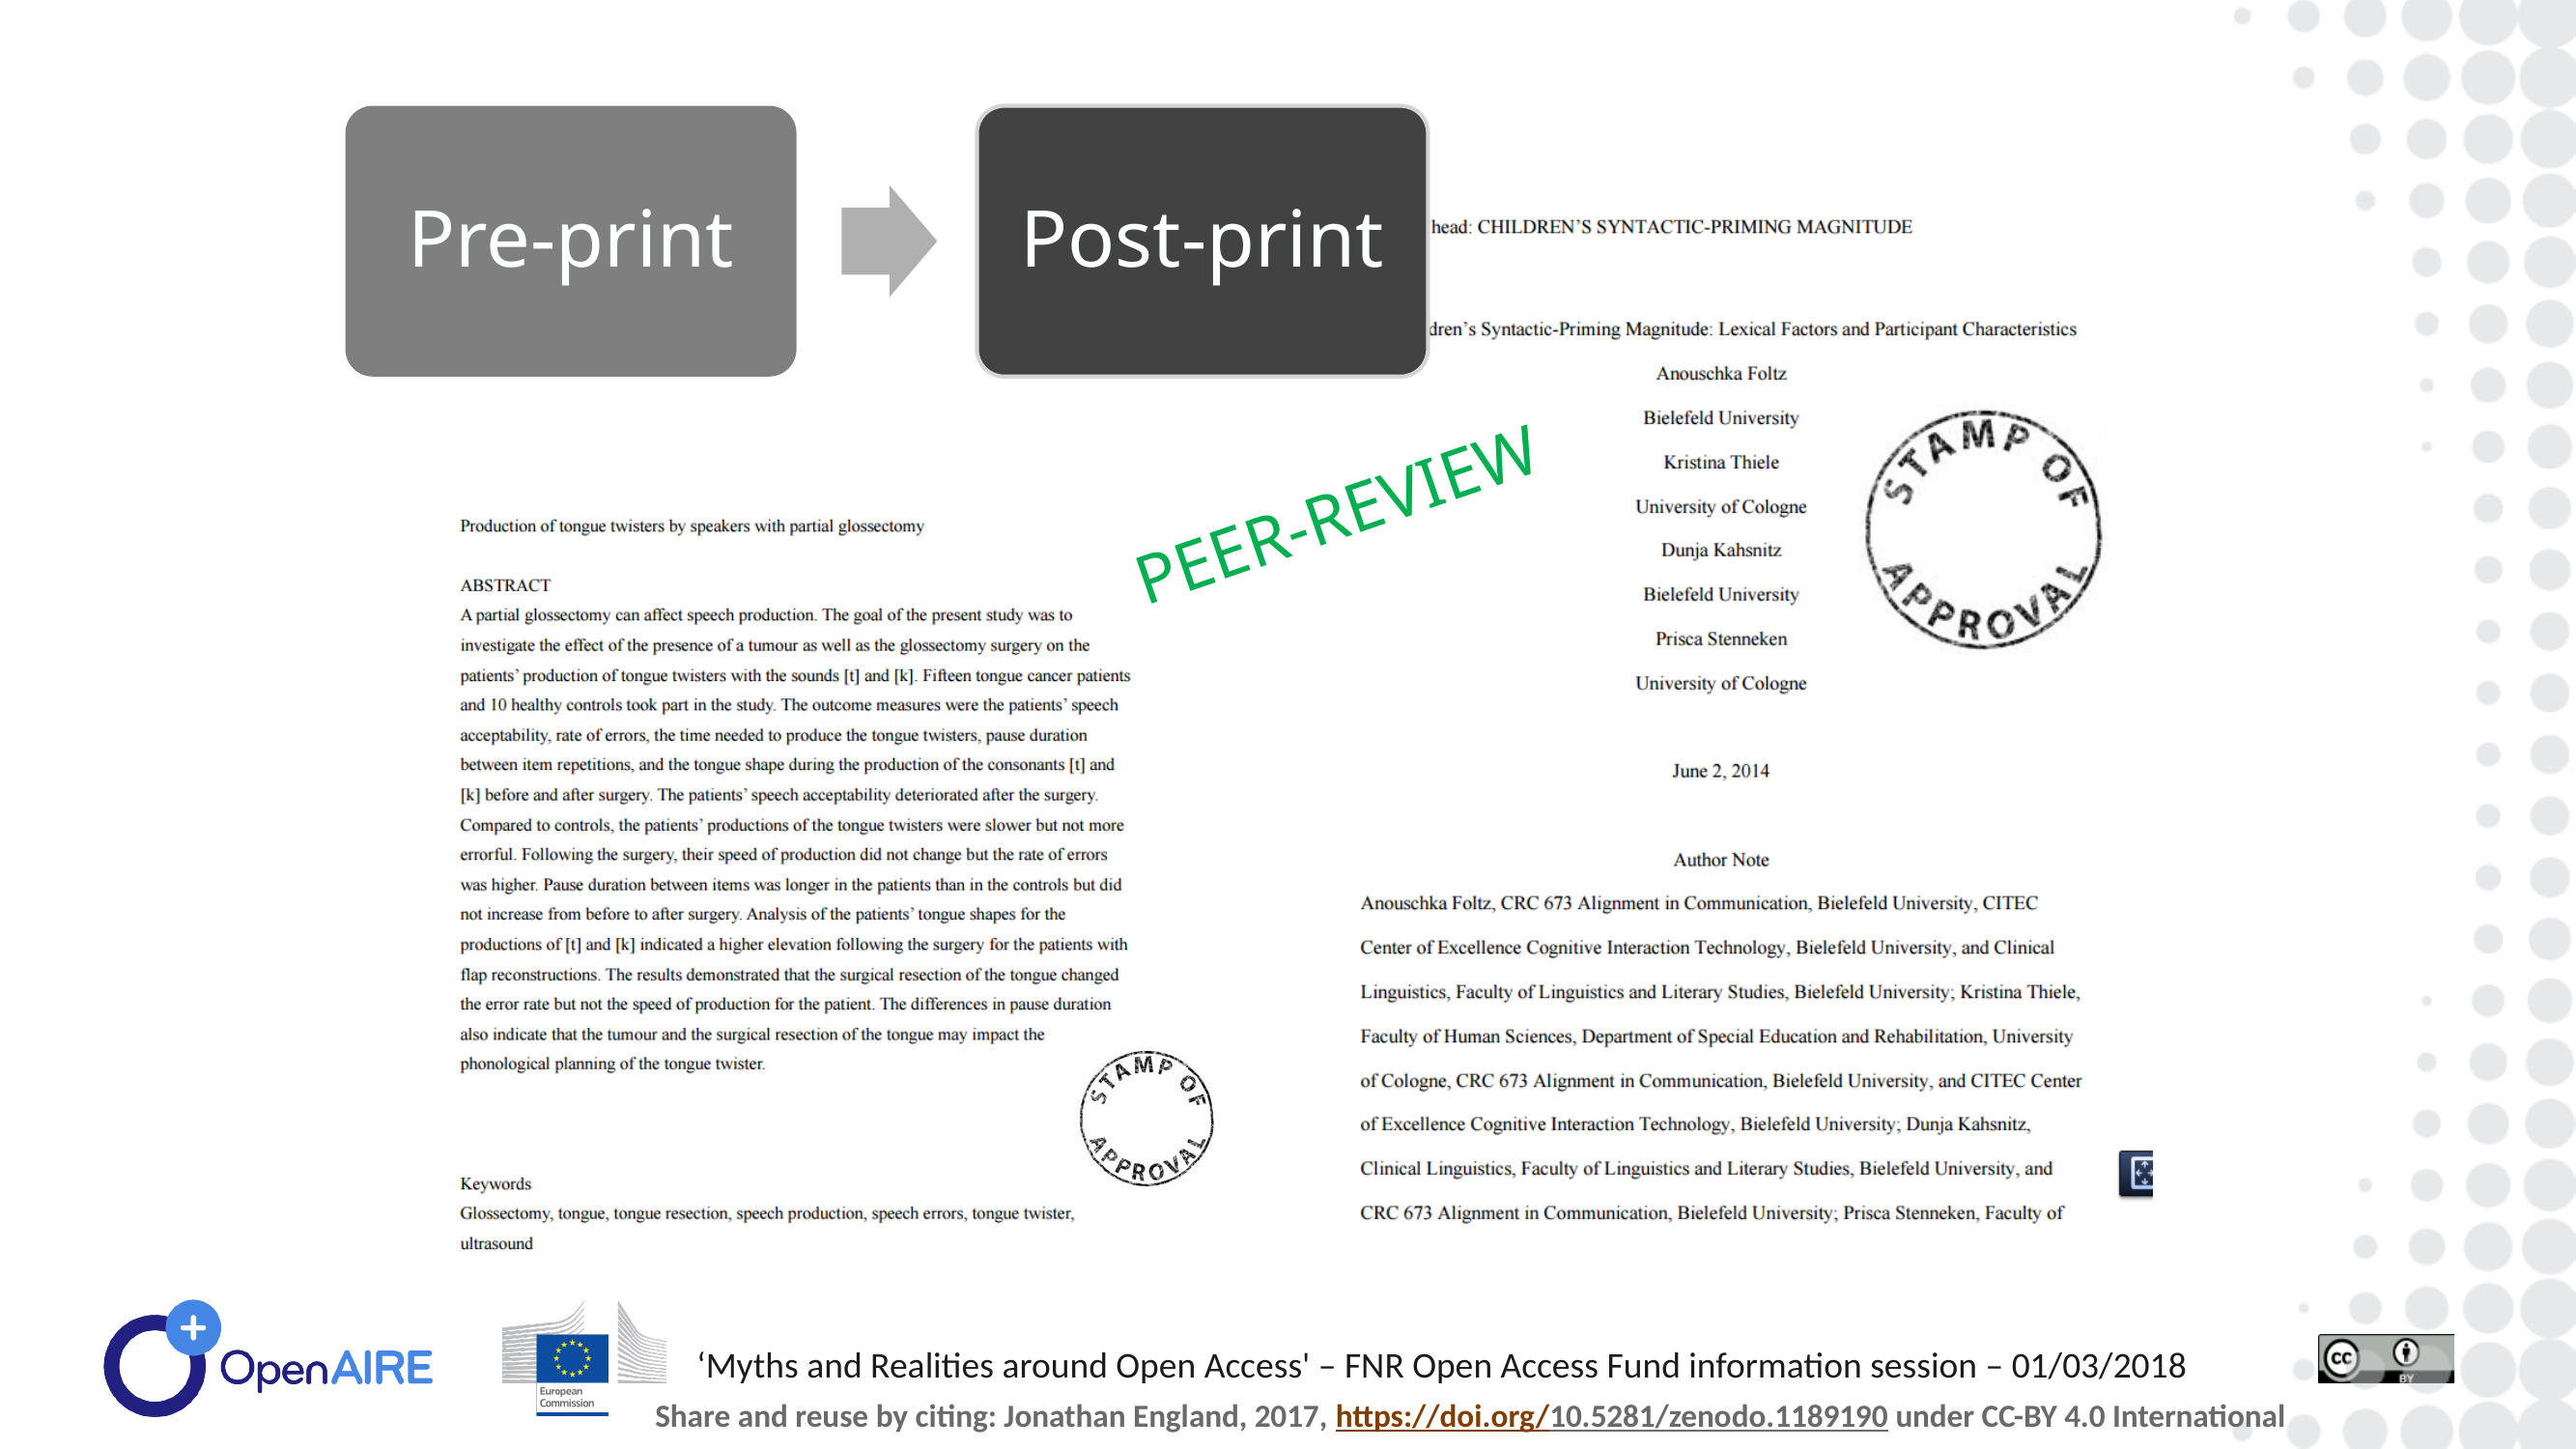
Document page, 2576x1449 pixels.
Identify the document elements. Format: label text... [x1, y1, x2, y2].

picture [2394, 1340, 2402, 1349]
text_box PEER-REVIEW [1202, 471, 1309, 610]
picture [2318, 1337, 2455, 1383]
text_box Share and reuse by citing: Jonathan England, 2017, https://doi.org/10.5281/zenodo.1189190 under CC-BY 4.0 International [640, 1388, 2301, 1441]
picture [2394, 1356, 2412, 1366]
text_box Pre-print [345, 105, 797, 377]
picture [1315, 185, 2154, 1232]
footer ‘Myths and Realities around Open Access' – FNR Open Access Fund information session – 01/03/2018 [628, 1334, 2203, 1395]
text_box [841, 185, 938, 298]
picture [2411, 1340, 2418, 1347]
text_box Post-print [975, 103, 1430, 379]
picture [2403, 1349, 2409, 1361]
picture [2325, 1340, 2359, 1377]
picture [103, 447, 1216, 1417]
